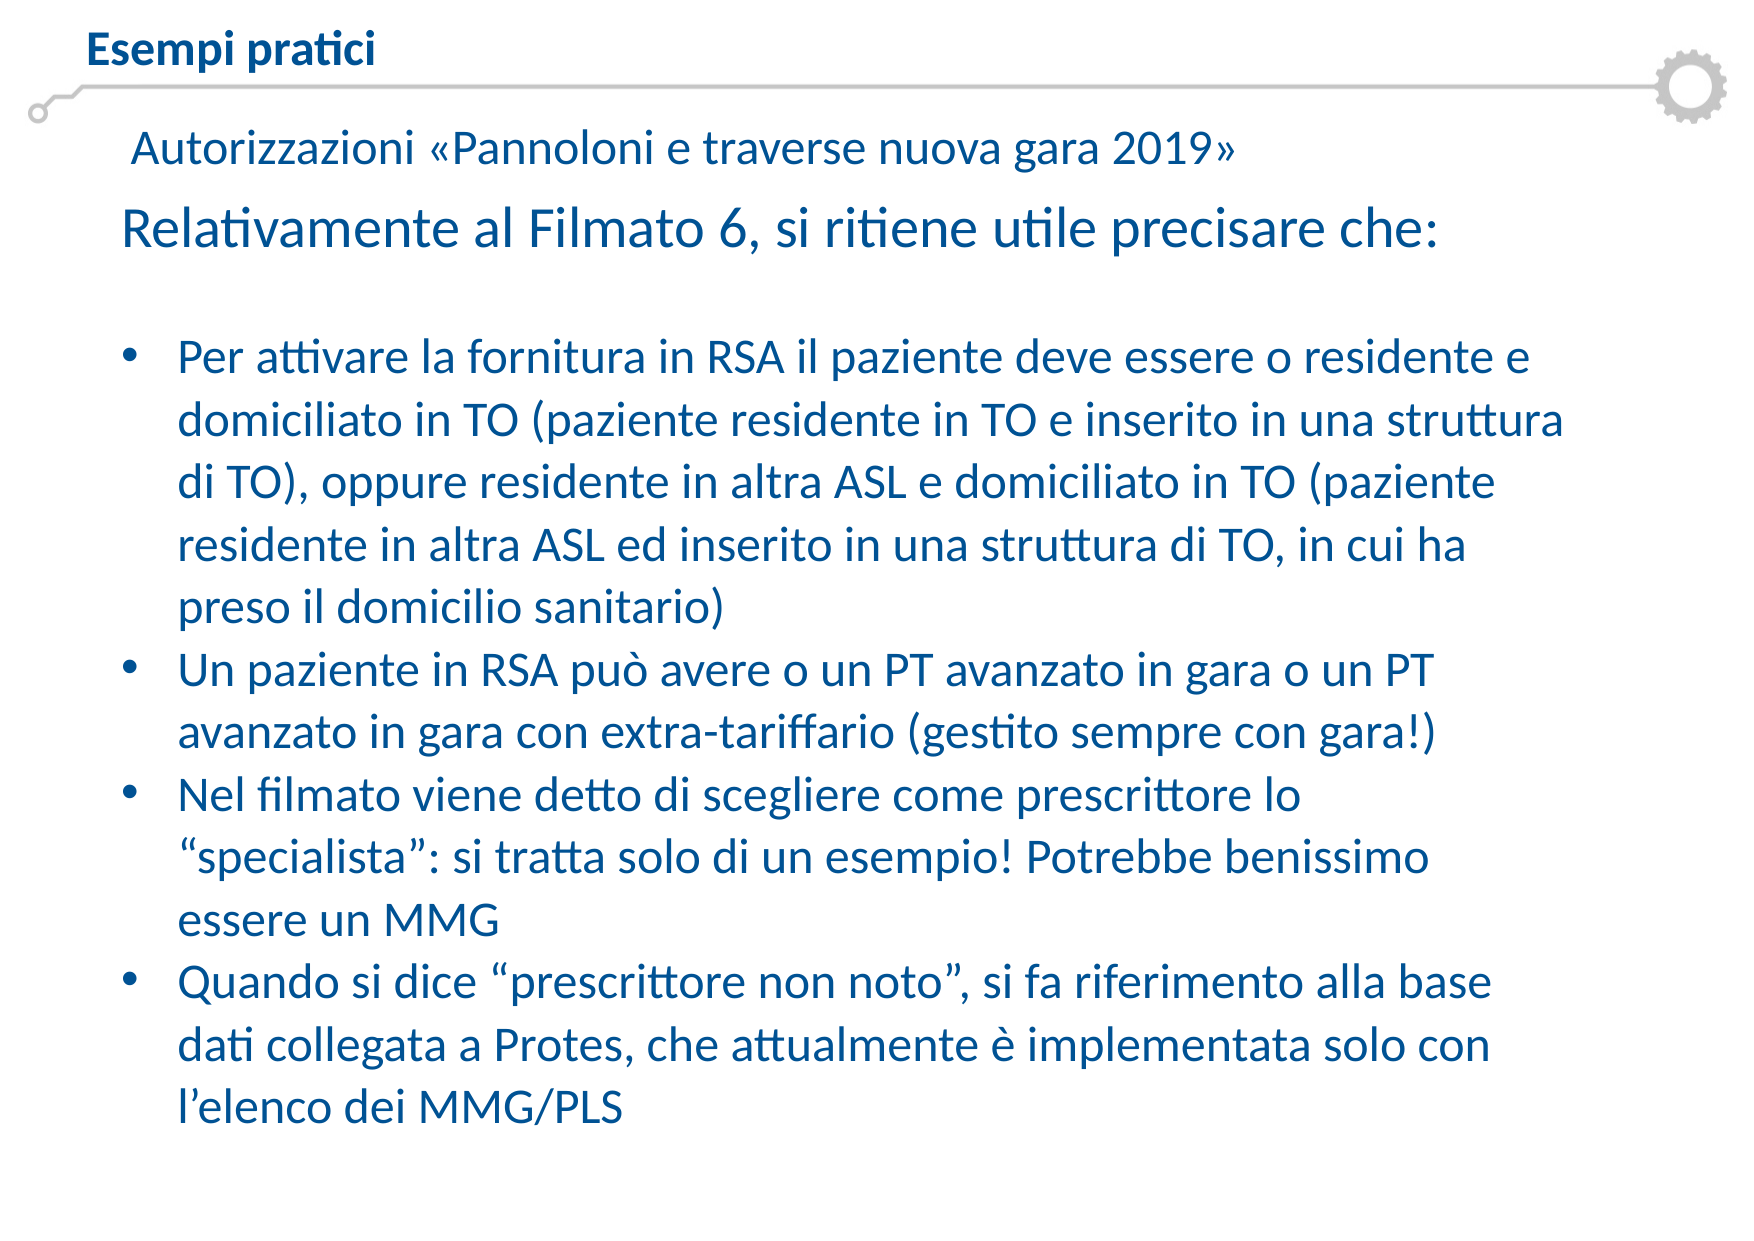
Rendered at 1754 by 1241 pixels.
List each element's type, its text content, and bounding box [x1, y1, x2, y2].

picture [0, 0, 1754, 136]
text_box Autorizzazioni «Pannoloni e traverse nuova gara 2019» [115, 105, 1591, 183]
text_box Esempi pratici [71, 7, 1636, 77]
text_box Relativamente al Filmato 6, si ritiene utile precisare che: Per attivare la fornitura in RSA il paziente deve essere o residente e domiciliato in TO (paziente residente in TO e inserito in una struttura di TO), oppure residente in altra ASL e domiciliato in TO (paziente residente in altra ASL ed inserito in una struttura di TO, in cui ha preso il domicilio sanitario) Un paziente in RSA può avere o un PT avanzato in gara o un PT avanzato in gara con extra-tariffario (gestito sempre con gara!) Nel filmato viene detto di scegliere come prescrittore lo “specialista”: si tratta solo di un esempio! Potrebbe benissimo essere un MMG Quando si dice “prescrittore non noto”, si fa riferimento alla base dati collegata a Protes, che attualmente è implementata solo con l’elenco dei MMG/PLS [106, 188, 1582, 1141]
